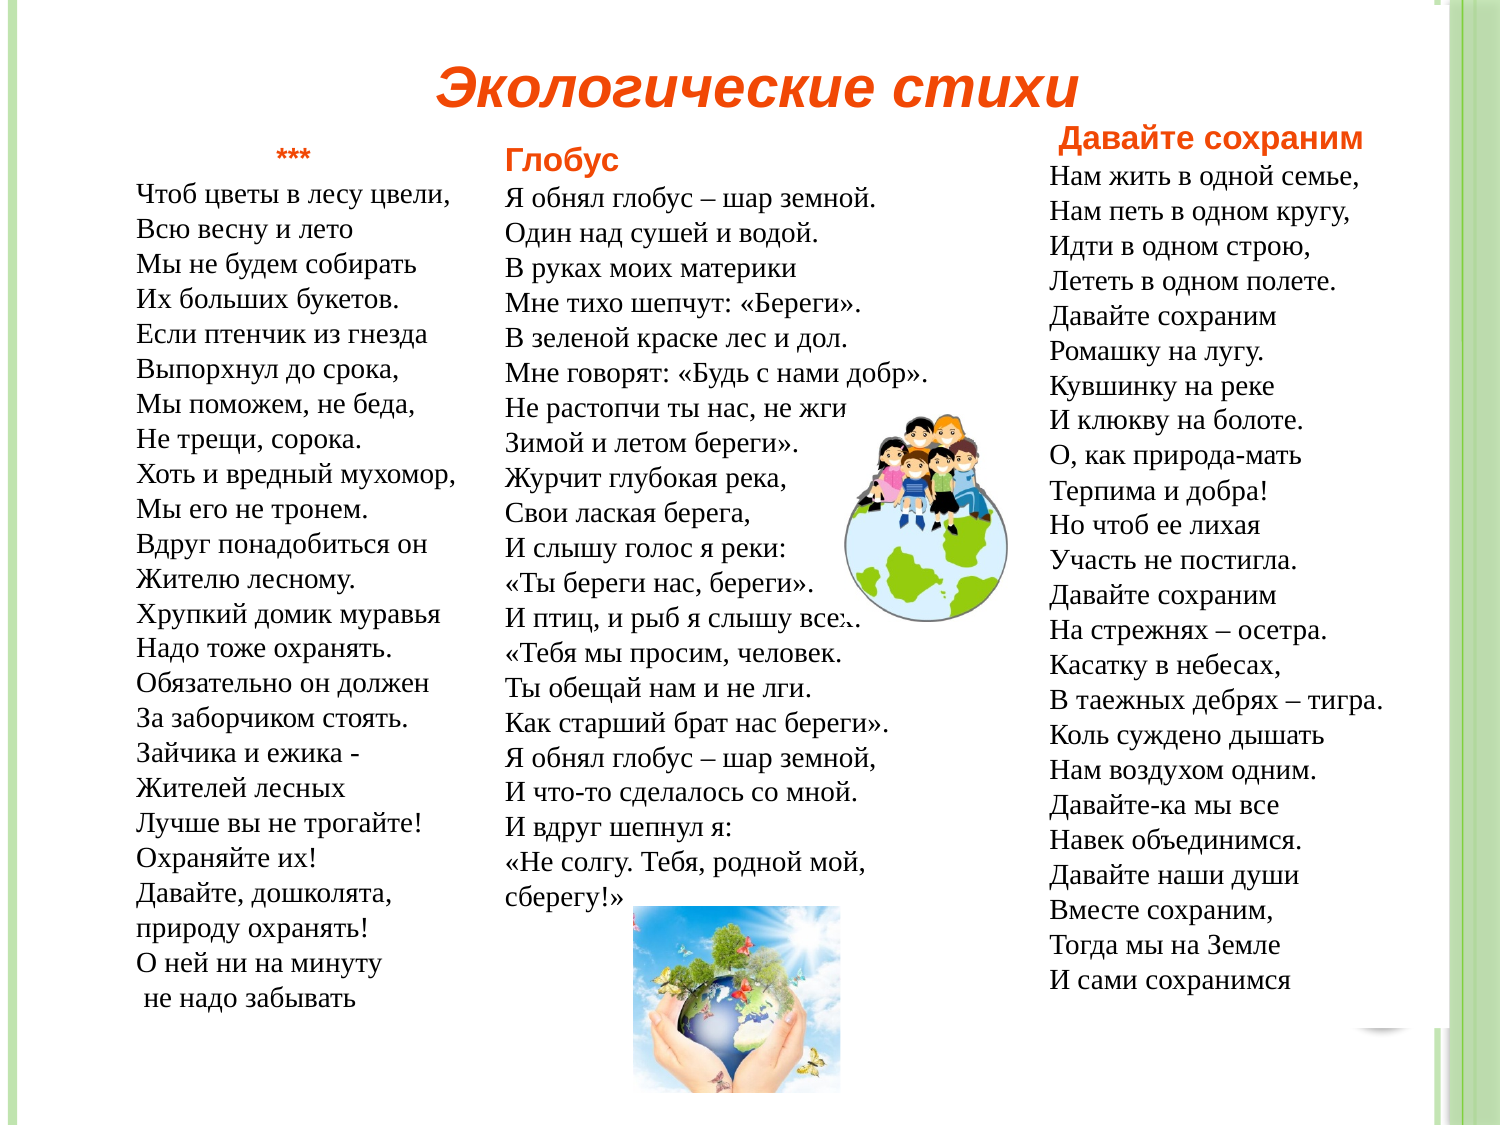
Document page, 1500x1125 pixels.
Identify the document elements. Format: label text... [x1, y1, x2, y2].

picture [632, 906, 841, 1094]
text_box Глобус Я обнял глобус – шар земной. Один над сушей и водой. В руках моих материки Мне тихо шепчут: «Береги». В зеленой краске лес и дол. Мне говорят: «Будь с нами добр». Не растопчи ты нас, не жги, Зимой и летом береги». Журчит глубокая река, Свои лаская берега, И слышу голос я реки: «Ты береги нас, береги». И птиц, и рыб я слышу всех: «Тебя мы просим, человек. Ты обещай нам и не лги. Как старший брат нас береги». Я обнял глобус – шар земной, И что-то сделалось со мной. И вдруг шепнул я: «Не солгу. Тебя, родной мой, сберегу!» [490, 131, 960, 985]
text_box Давайте сохраним Нам жить в одной семье, Нам петь в одном кругу, Идти в одном строю, Лететь в одном полете. Давайте сохраним Ромашку на лугу. Кувшинку на реке И клюкву на болоте. О, как природа-мать Терпима и добра! Но чтоб ее лихая Участь не постигла. Давайте сохраним На стрежнях – осетра. Касатку в небесах, В таежных дебрях – тигра. Коль суждено дышать Нам воздухом одним. Давайте-ка мы все Навек объединимся. Давайте наши души Вместе сохраним, Тогда мы на Земле И сами сохранимся [960, 108, 1433, 1093]
text_box Экологические стихи *** Чтоб цветы в лесу цвели, Всю весну и лето Мы не будем собирать Их больших букетов. Если птенчик из гнезда Выпорхнул до срока, Мы поможем, не беда, Не трещи, сорока. Хоть и вредный мухомор, Мы его не тронем. Вдруг понадобиться он Жителю лесному. Хрупкий домик муравья Надо тоже охранять. Обязательно он должен За заборчиком стоять. Зайчика и ежика - Жителей лесных Лучше вы не трогайте! Охраняйте их! Давайте, дошколята, природу охранять! О ней ни на минуту не надо забывать [62, 5, 1450, 1029]
picture [843, 414, 1009, 623]
